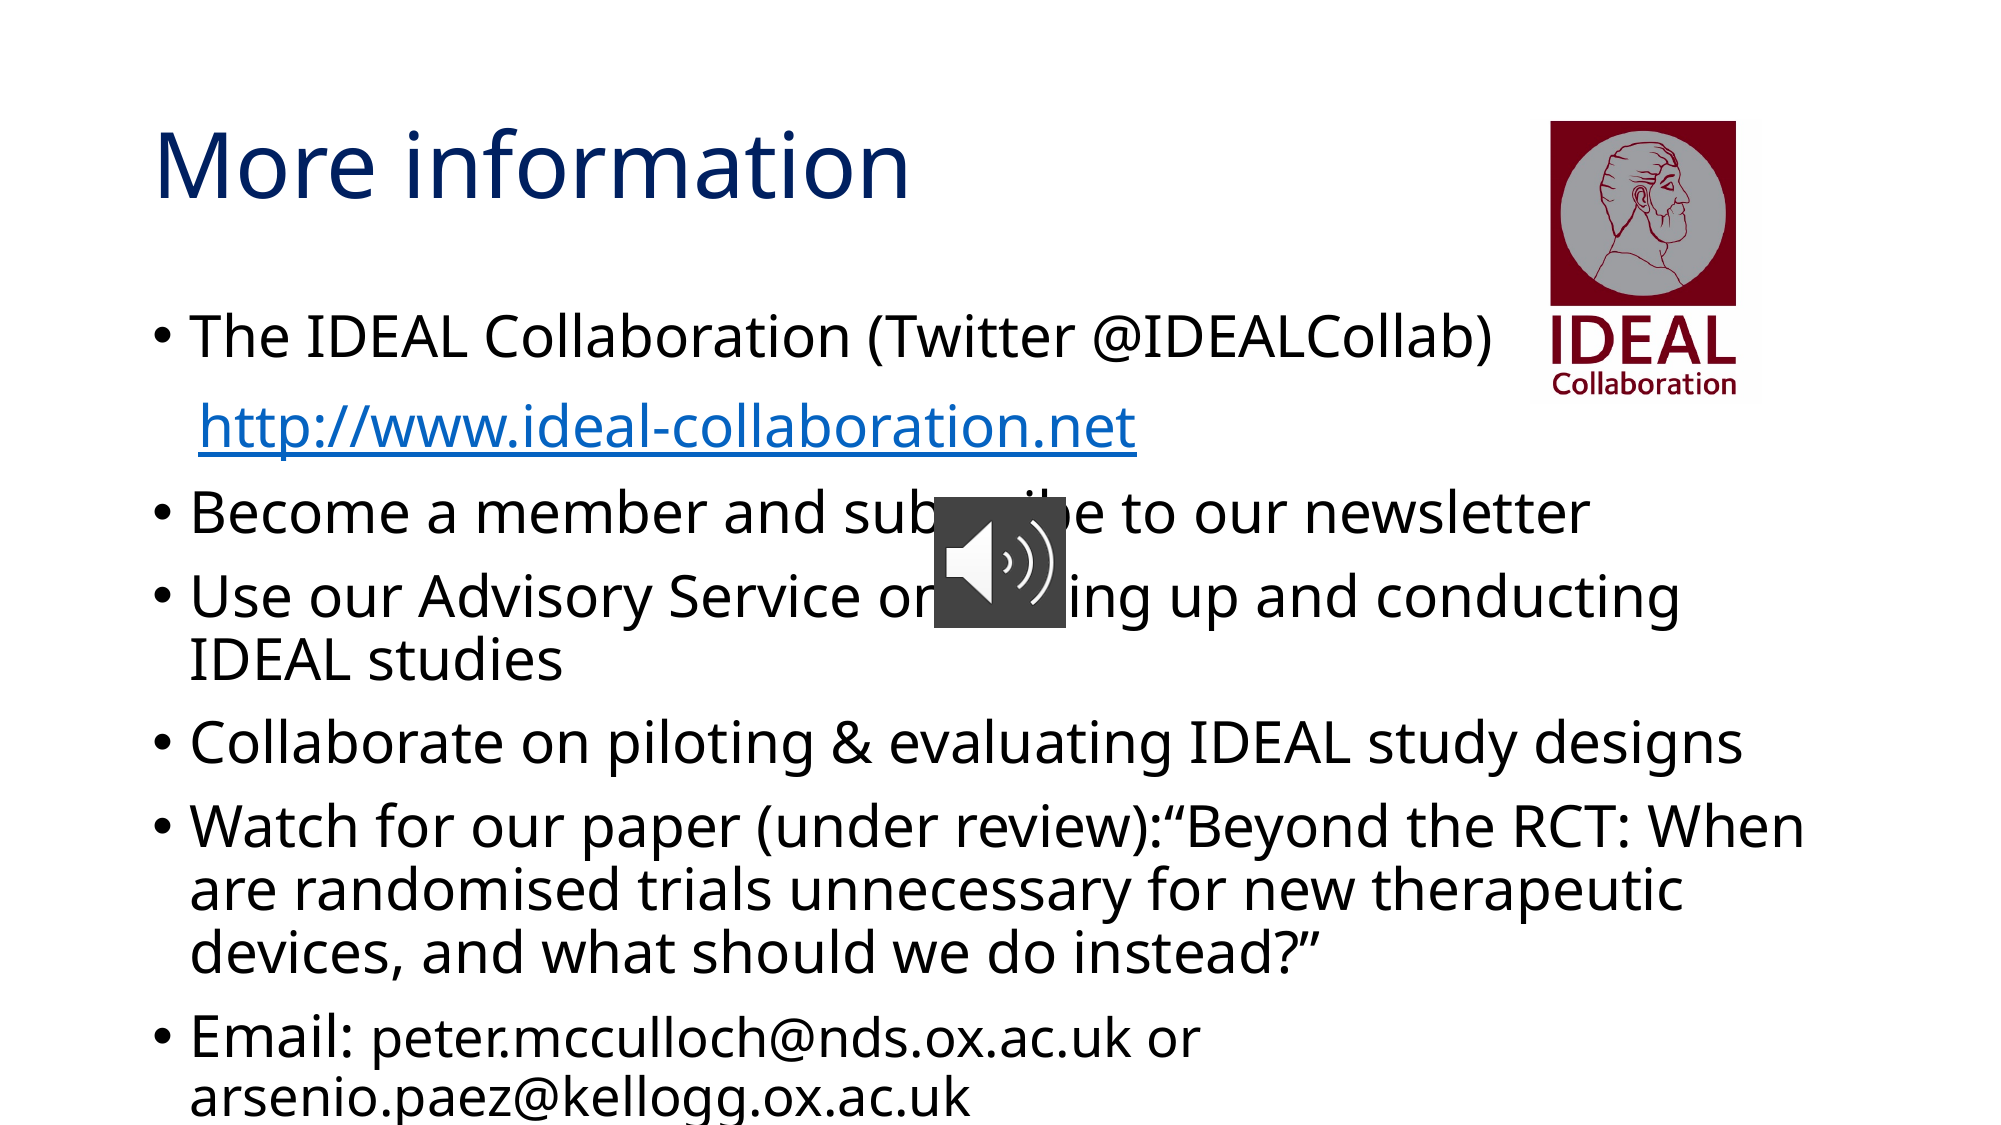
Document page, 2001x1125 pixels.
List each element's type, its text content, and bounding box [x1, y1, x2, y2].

list The IDEAL Collaboration (Twitter @IDEALCollab) http://www.ideal-collaboration.net Become a member and subscribe to our newsletter Use our Advisory Service on setting up and conducting IDEAL studies Collaborate on piloting & evaluating IDEAL study designs Watch for our paper (under review):“Beyond the RCT: When are randomised trials unnecessary for new therapeutic devices, and what should we do instead?” Email: peter.mcculloch@nds.ox.ac.uk or arsenio.paez@kellogg.ox.ac.uk [137, 299, 1863, 1014]
picture [933, 495, 1067, 630]
picture [1530, 119, 1762, 404]
title More information [137, 59, 1863, 278]
